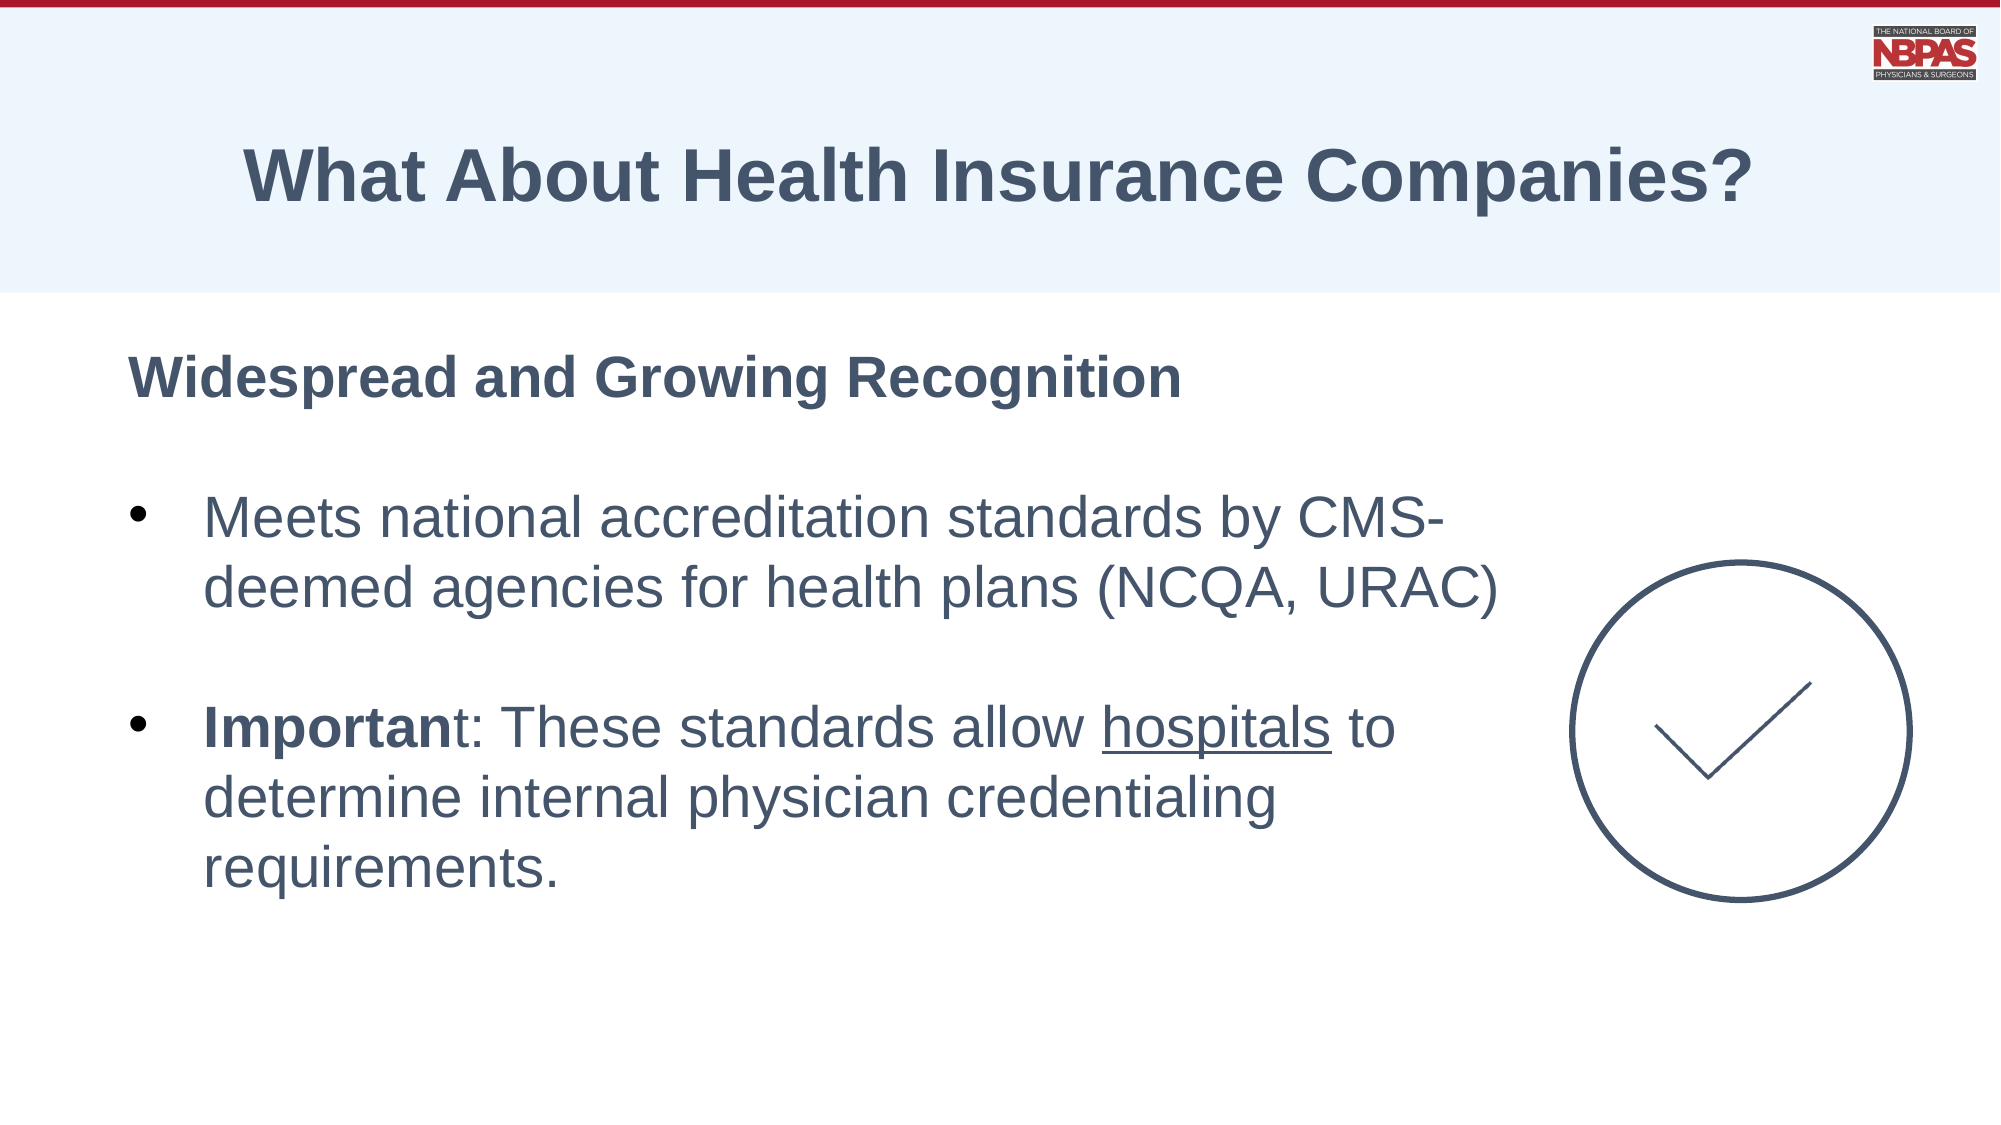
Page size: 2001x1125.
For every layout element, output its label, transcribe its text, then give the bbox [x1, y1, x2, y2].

text_box [1573, 561, 1911, 902]
text_box [0, 8, 2000, 293]
picture [1872, 24, 1978, 82]
text_box What About Health Insurance Companies? [200, 118, 1800, 224]
picture [1644, 645, 1822, 823]
text_box Widespread and Growing Recognition Meets national accreditation standards by CMS-deemed agencies for health plans (NCQA, URAC) Important: These standards allow hospitals to determine internal physician credentialing requirements. [114, 331, 1573, 977]
text_box [0, 0, 2000, 8]
